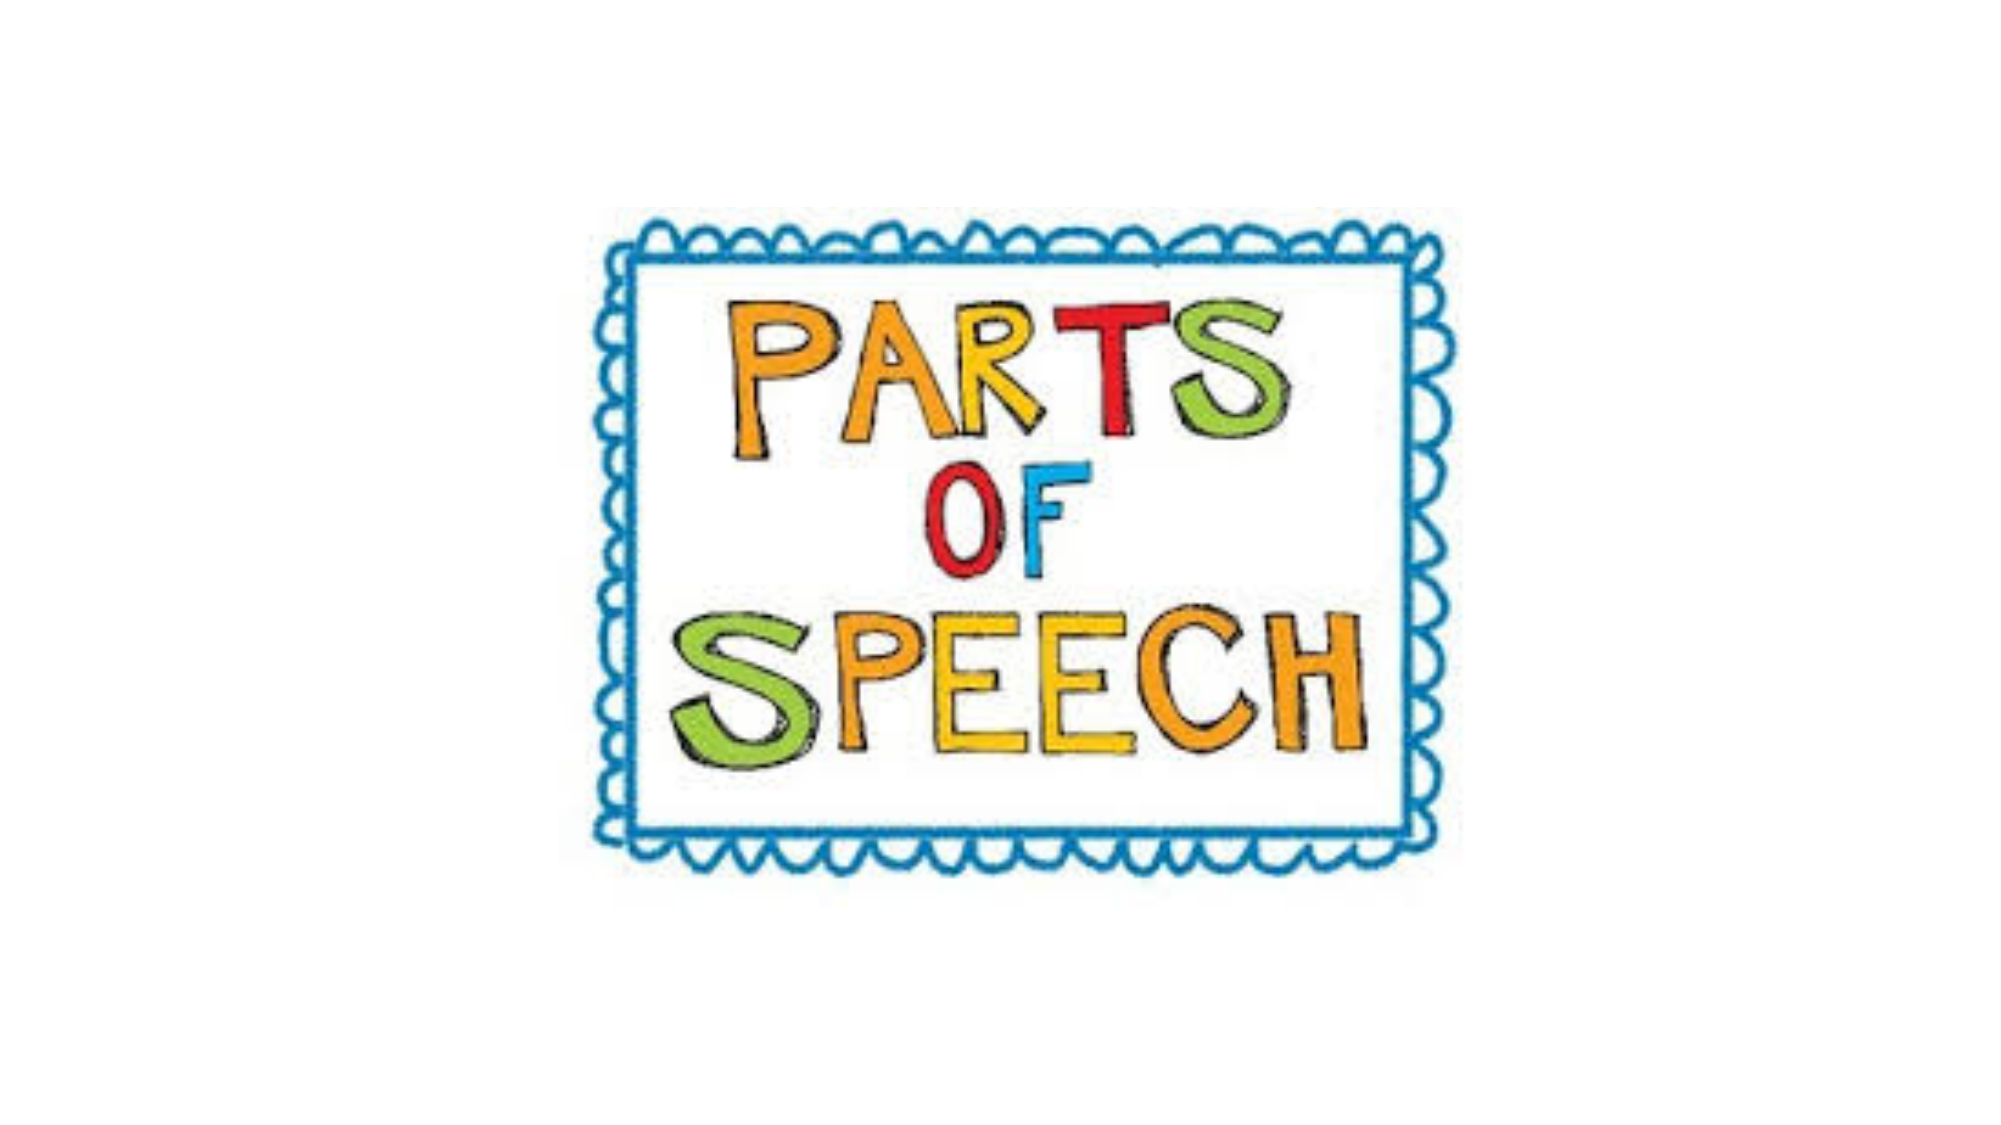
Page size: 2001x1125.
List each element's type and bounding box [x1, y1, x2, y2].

picture [558, 207, 1504, 920]
